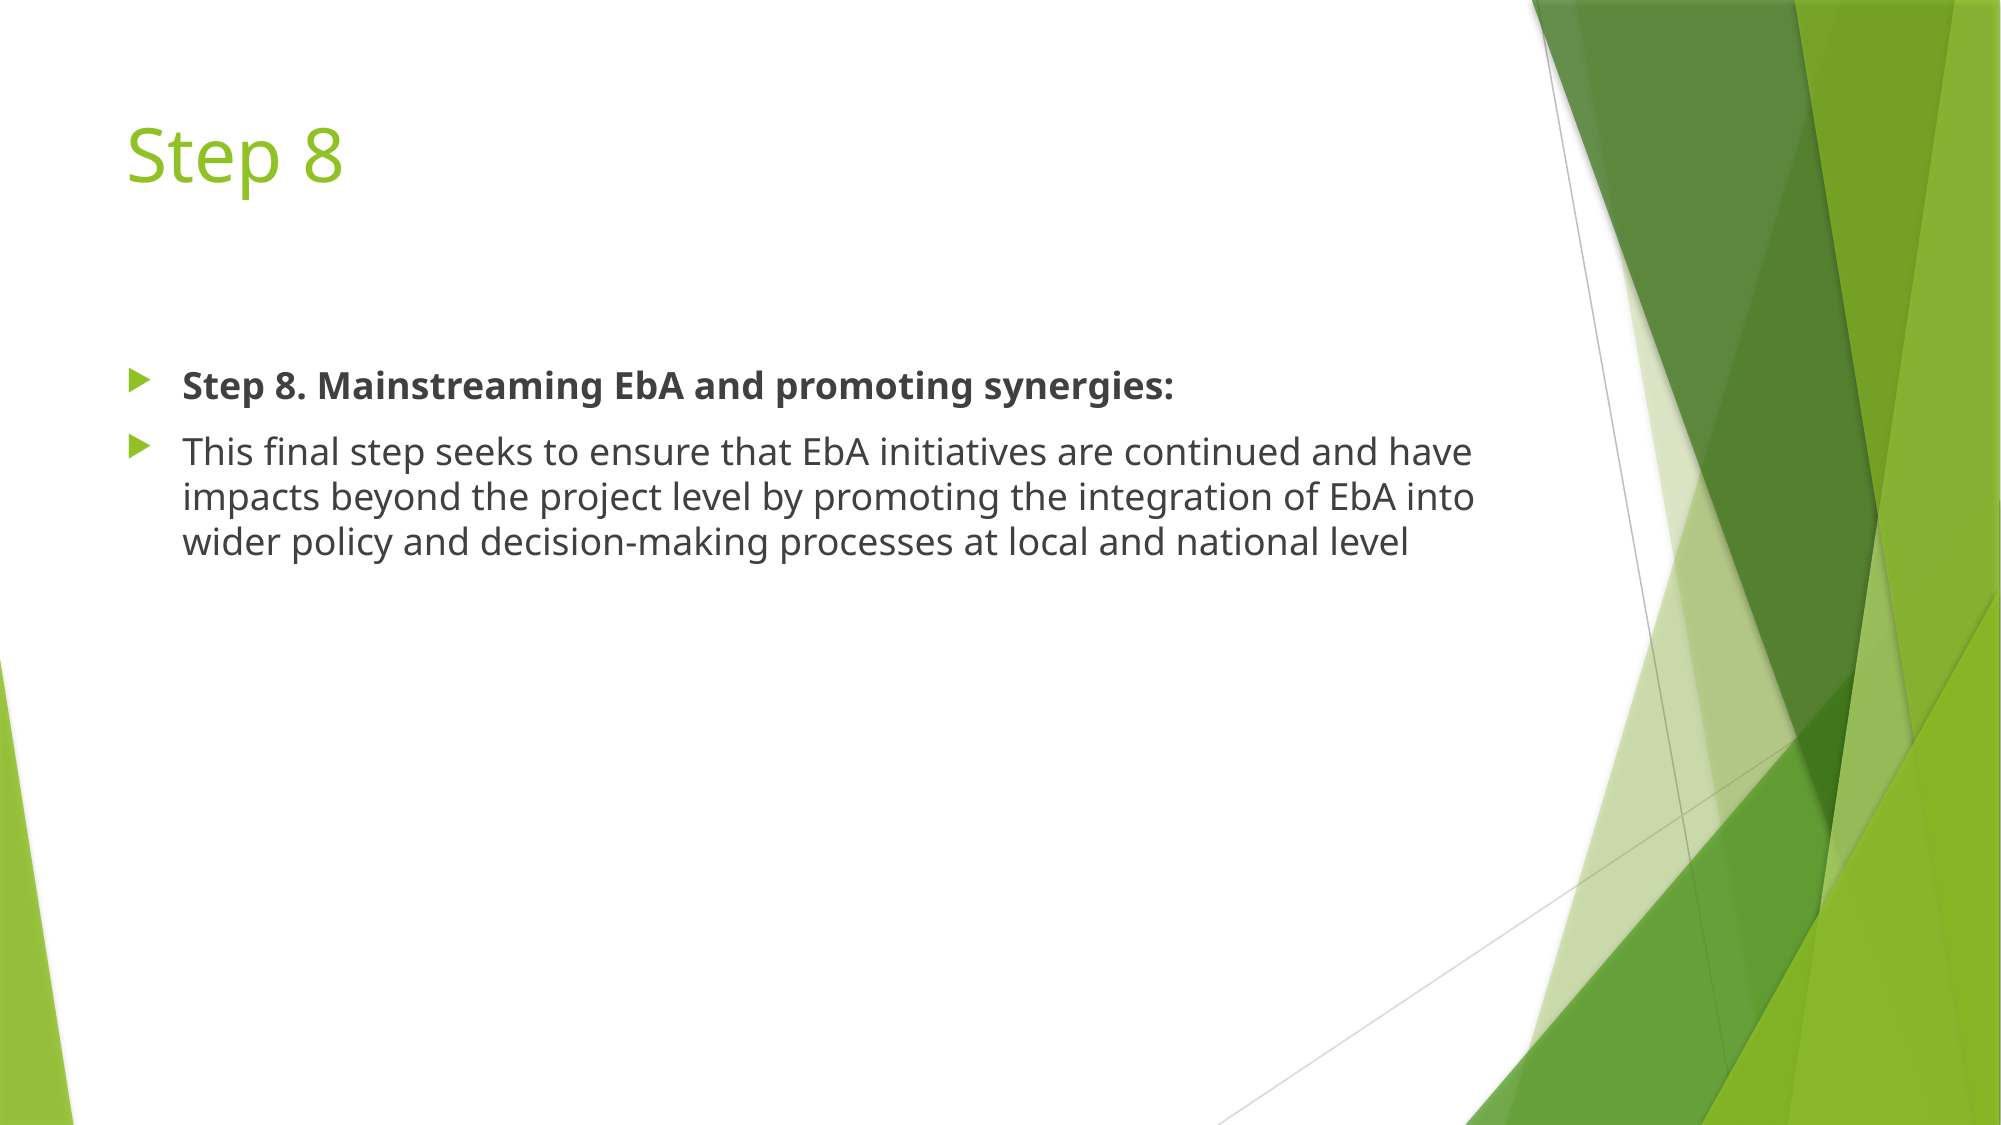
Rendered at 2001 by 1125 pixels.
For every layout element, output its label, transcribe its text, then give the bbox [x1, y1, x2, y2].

title Step 8 [111, 99, 1522, 317]
list Step 8. Mainstreaming EbA and promoting synergies: This final step seeks to ensure that EbA initiatives are continued and have impacts beyond the project level by promoting the integration of EbA into wider policy and decision-making processes at local and national level [111, 354, 1522, 992]
